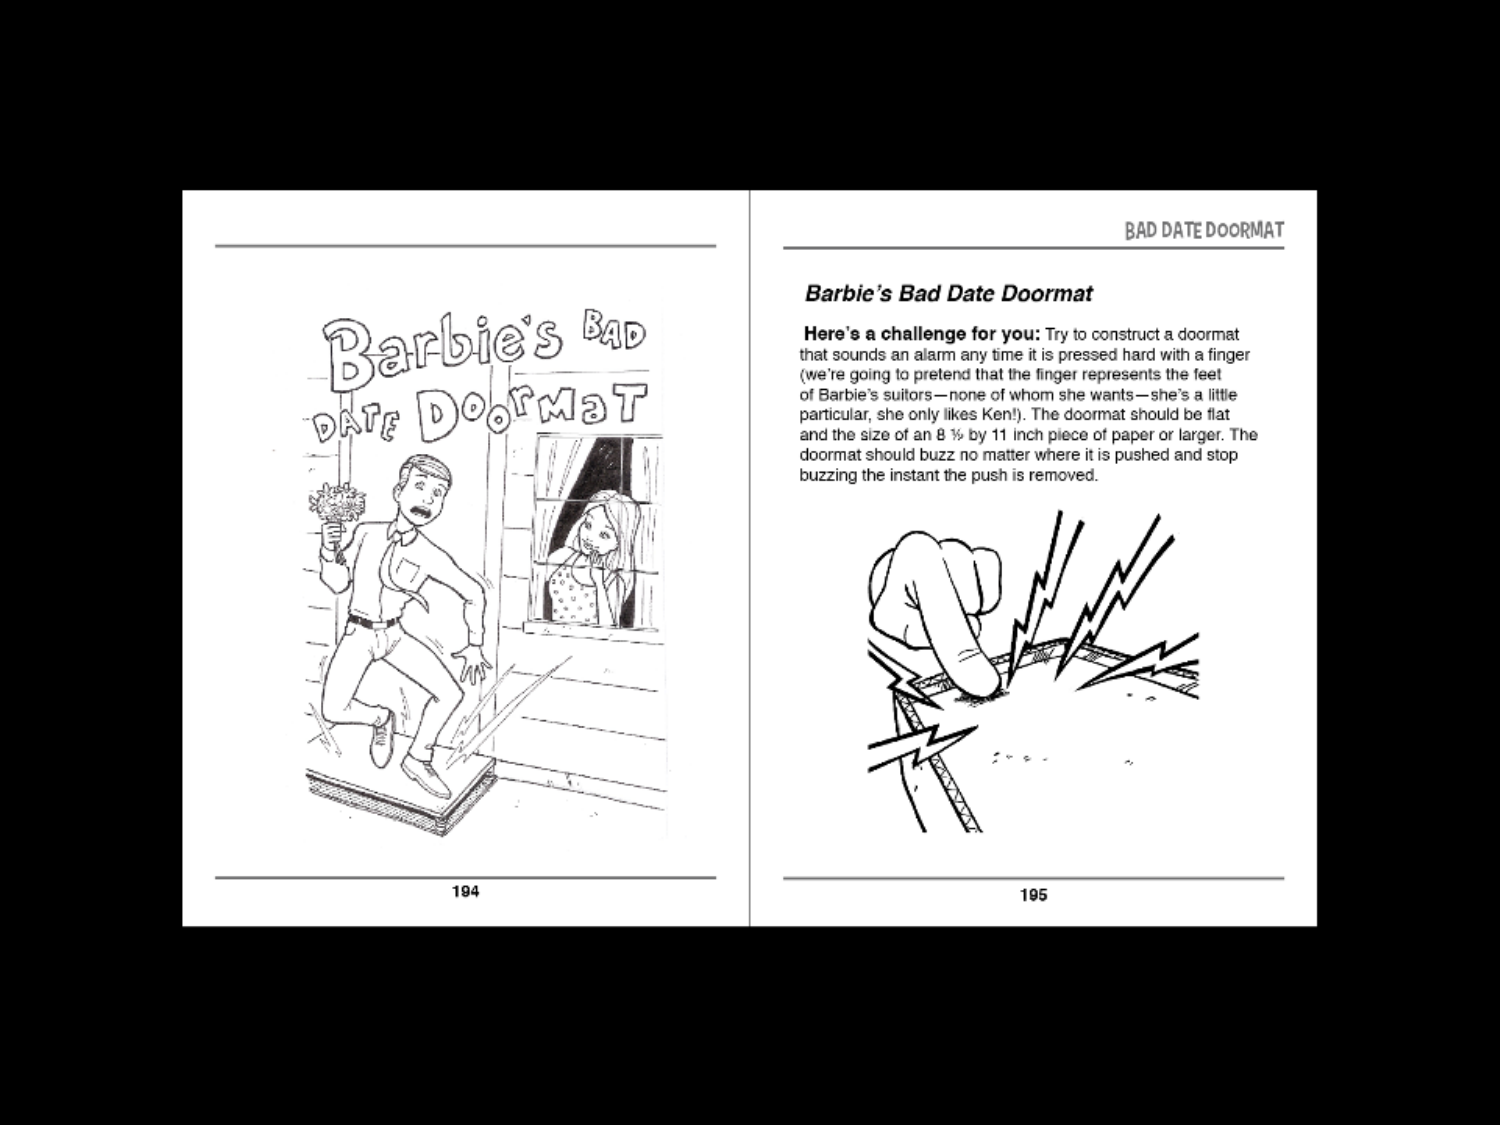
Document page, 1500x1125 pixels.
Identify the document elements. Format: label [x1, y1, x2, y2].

list [74, 187, 1426, 931]
